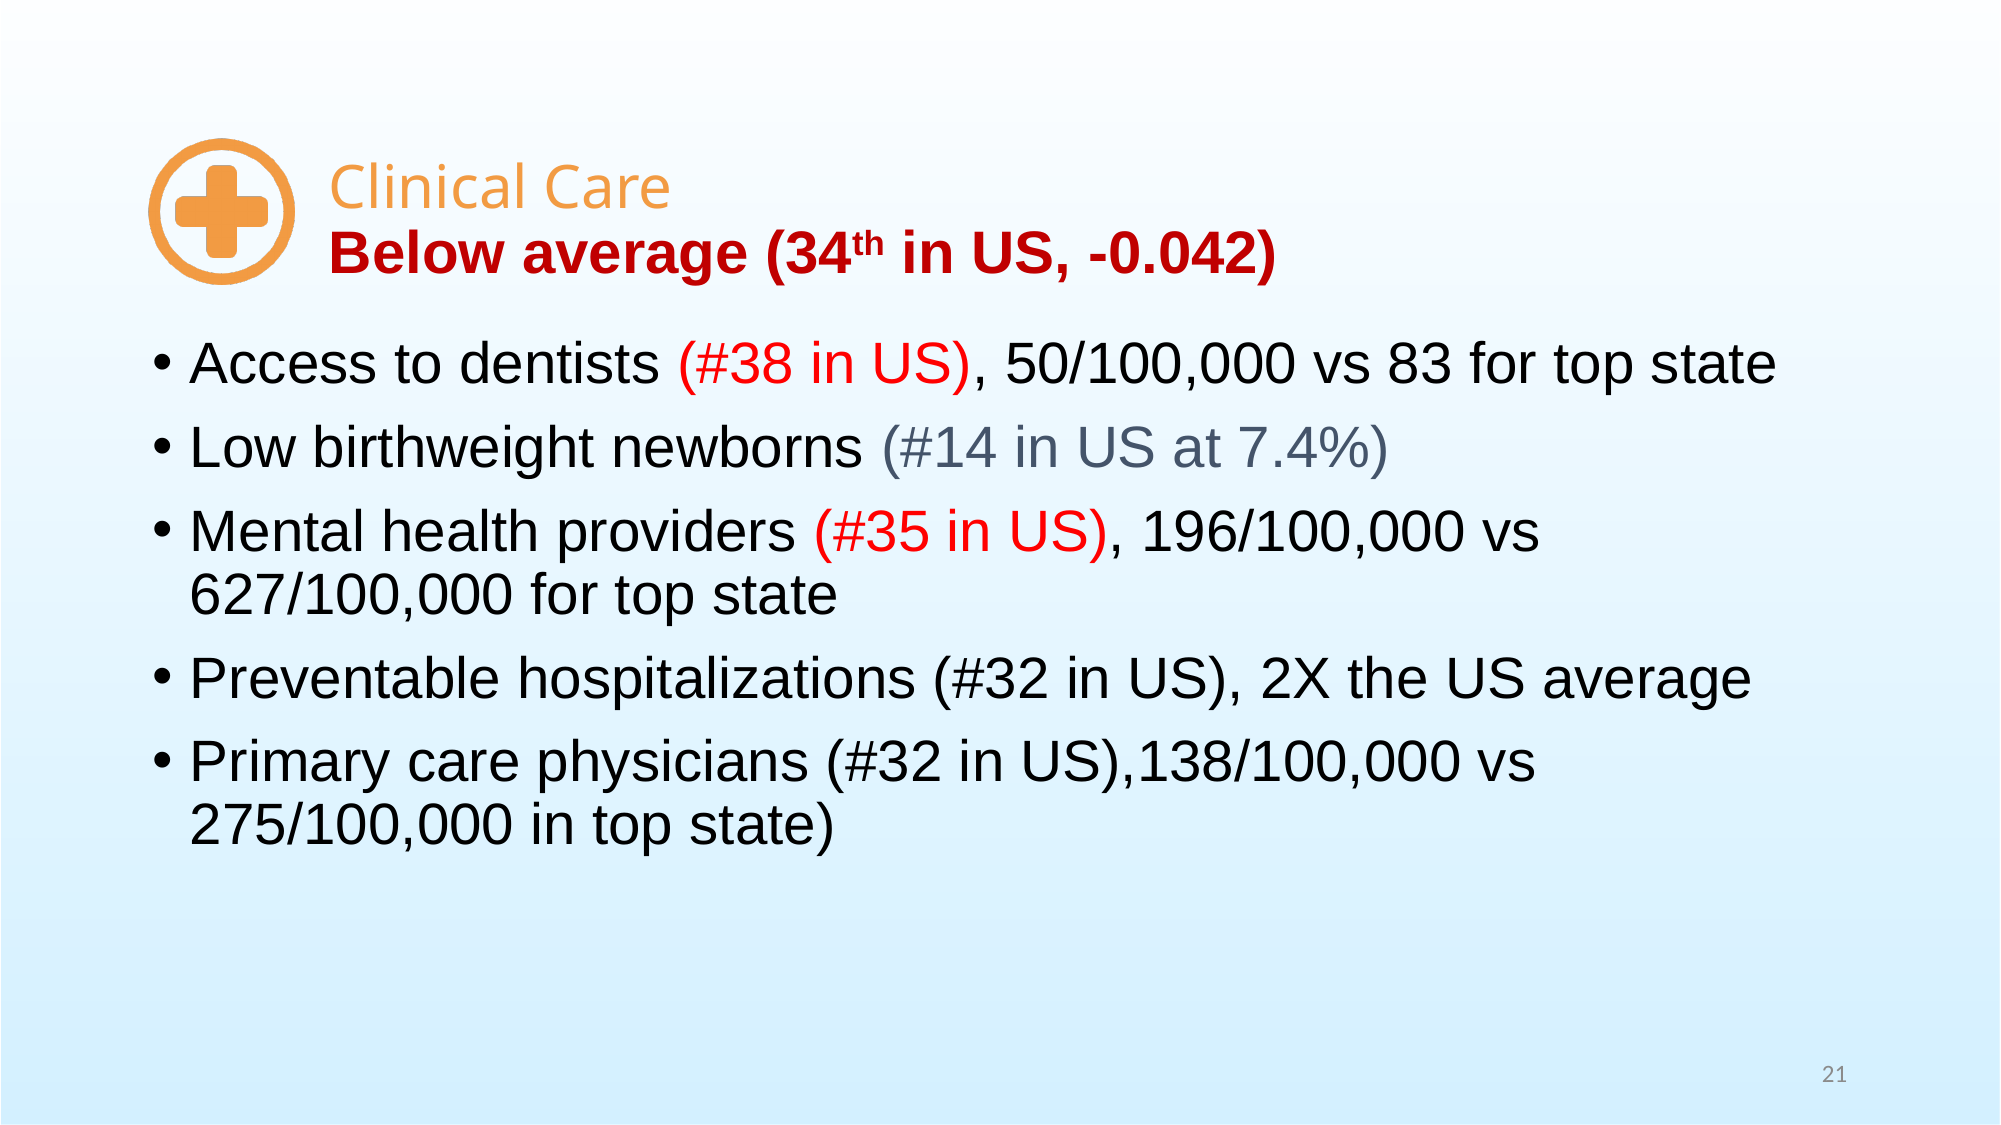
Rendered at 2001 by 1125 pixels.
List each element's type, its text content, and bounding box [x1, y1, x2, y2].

list Access to dentists (#38 in US), 50/100,000 vs 83 for top state Low birthweight newborns (#14 in US at 7.4%) Mental health providers (#35 in US), 196/100,000 vs 627/100,000 for top state Preventable hospitalizations (#32 in US), 2X the US average Primary care physicians (#32 in US),138/100,000 vs 275/100,000 in top state) [137, 325, 1863, 1040]
picture [0, 0, 2000, 1125]
slide_number 21 [1412, 1042, 1863, 1103]
title Clinical Care Below average (34th in US, -0.042) [313, 148, 2000, 367]
